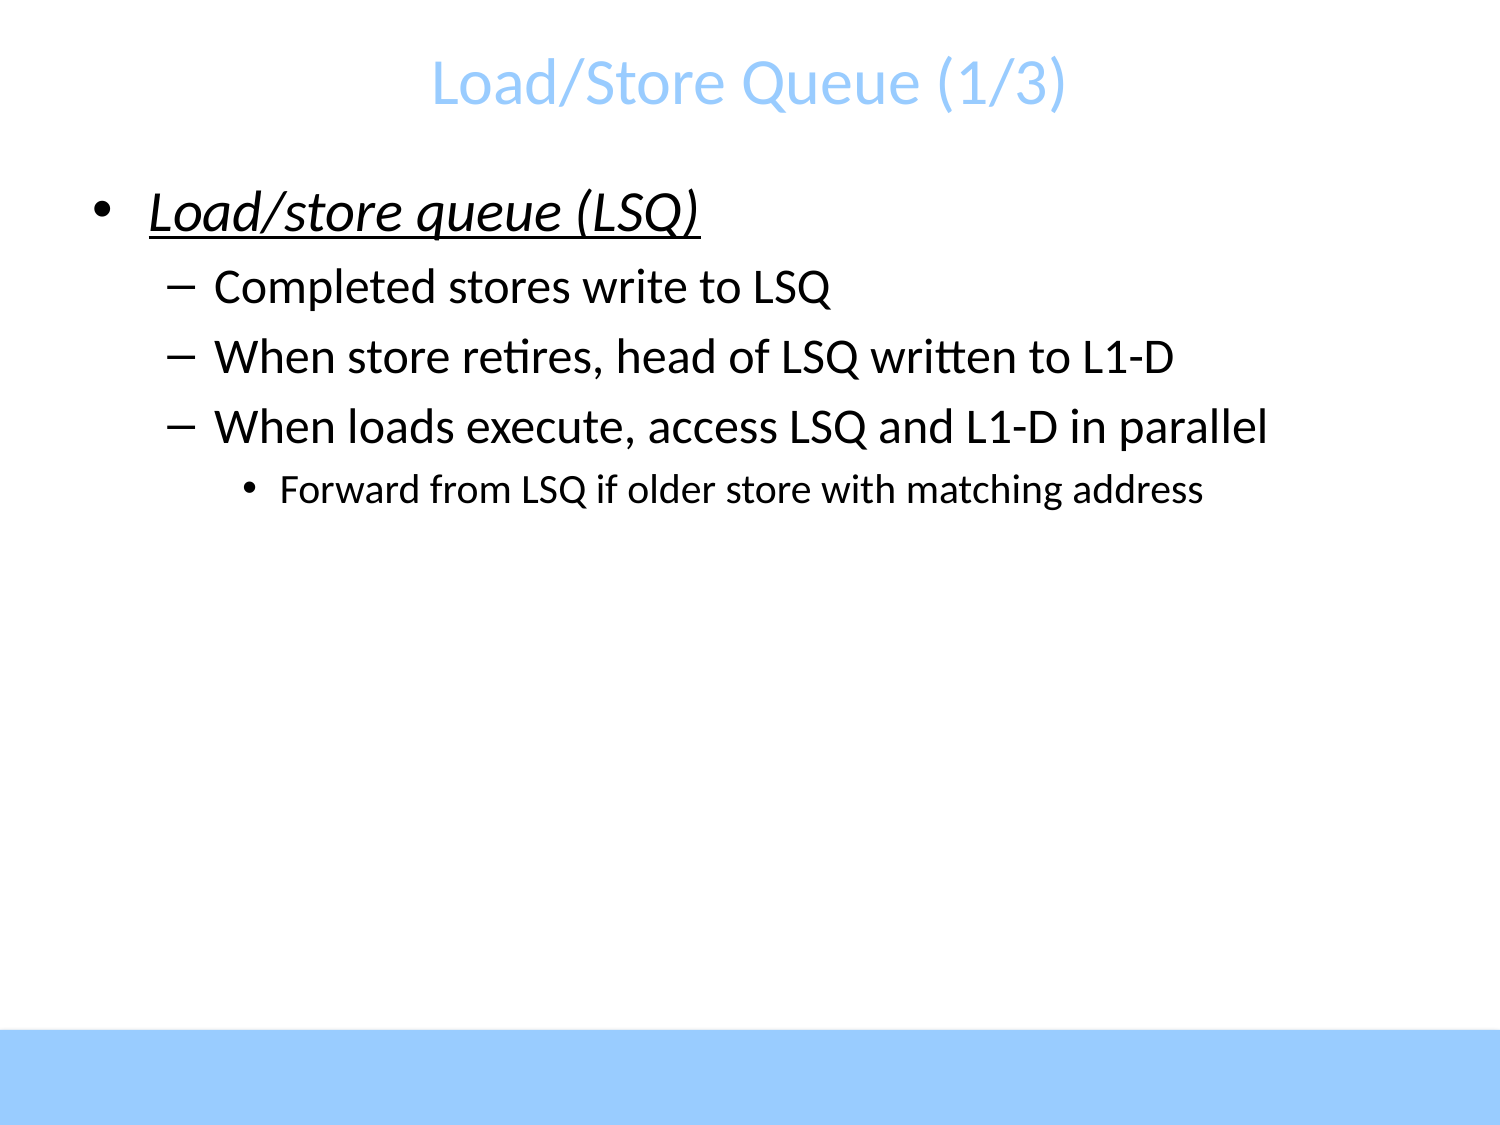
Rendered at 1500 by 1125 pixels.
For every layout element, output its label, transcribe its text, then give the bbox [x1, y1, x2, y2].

title Load/Store Queue (1/3) [0, 30, 1500, 126]
list Load/store queue (LSQ) Completed stores write to LSQ When store retires, head of LSQ written to L1-D When loads execute, access LSQ and L1-D in parallel Forward from LSQ if older store with matching address [77, 165, 1428, 1000]
